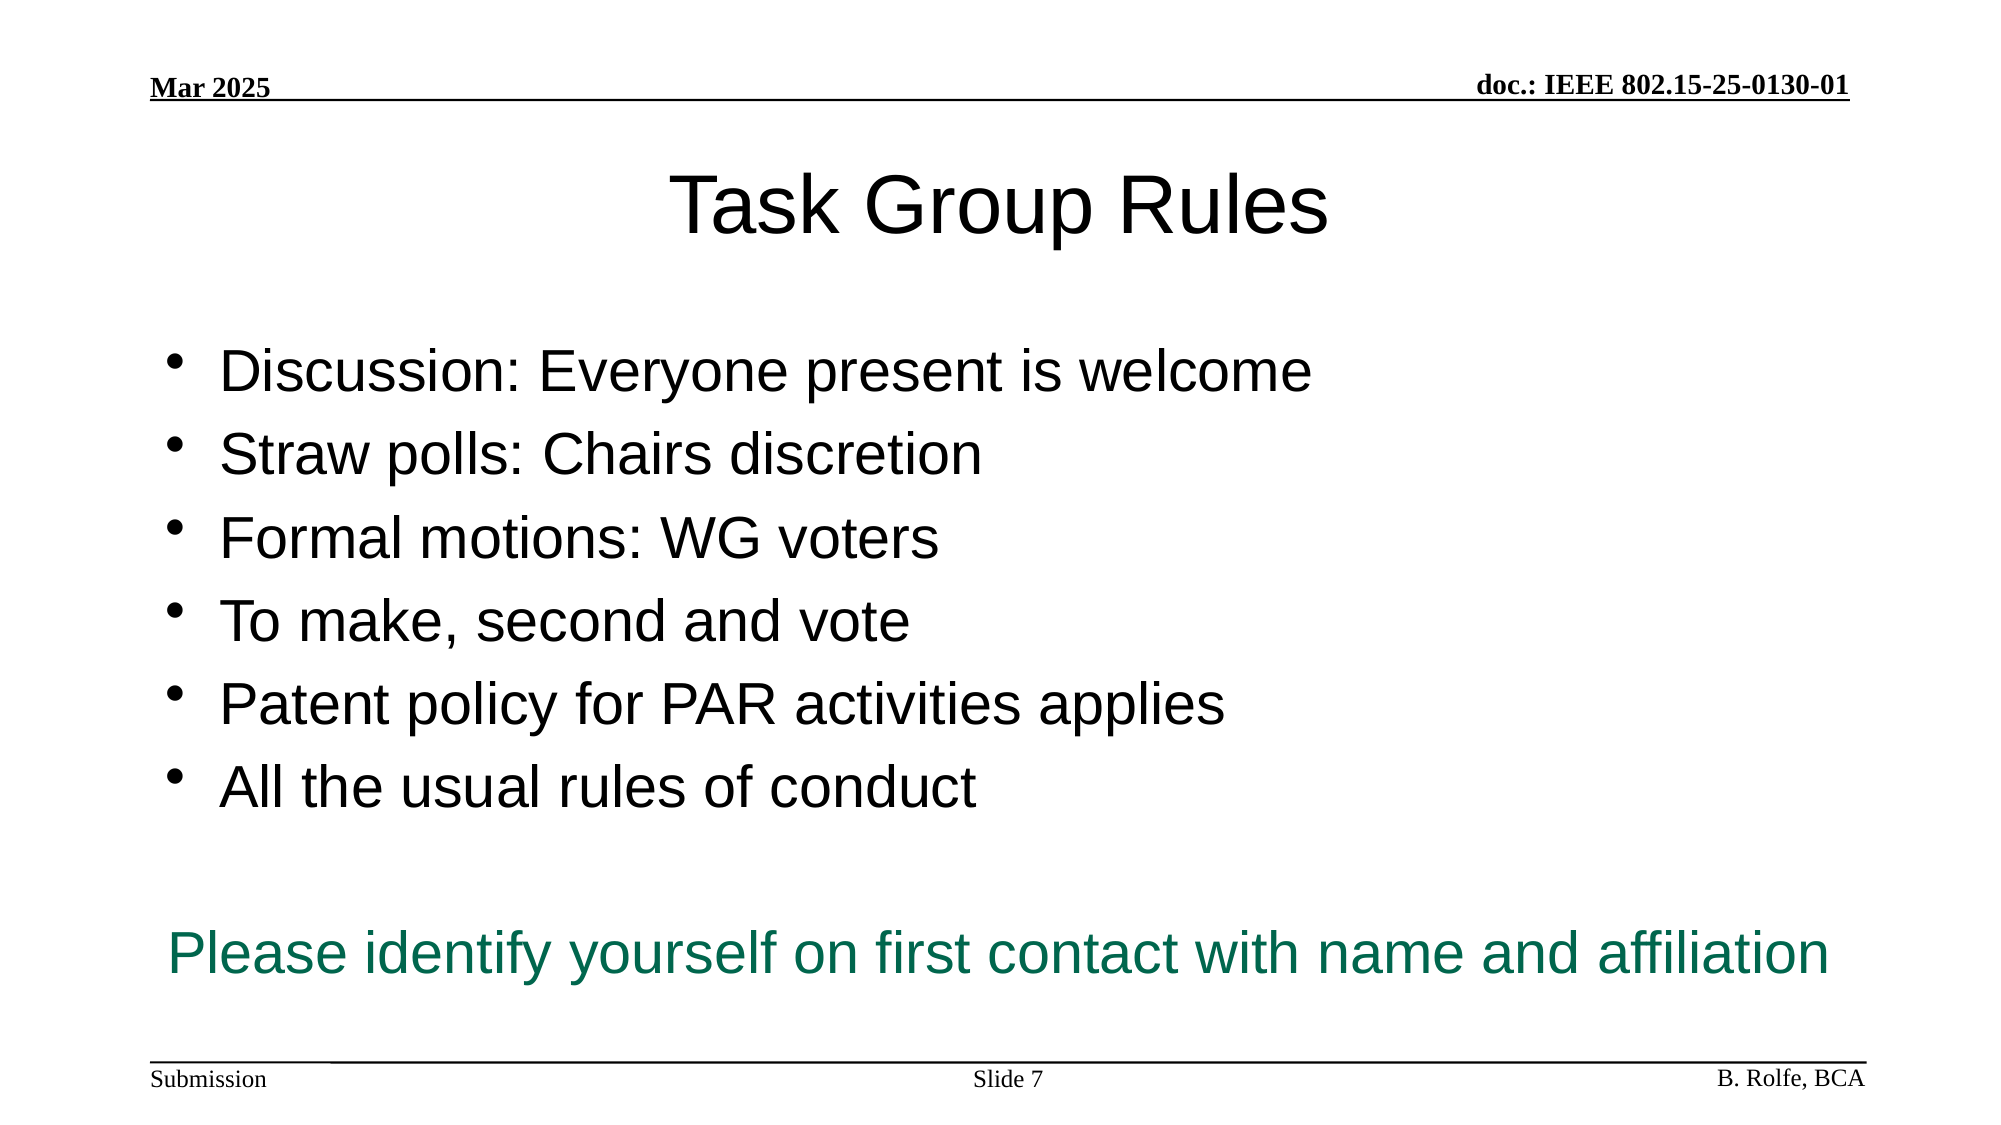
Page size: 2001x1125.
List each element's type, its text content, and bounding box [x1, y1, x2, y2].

slide_number Slide 7 [964, 1062, 1053, 1093]
list Discussion: Everyone present is welcome Straw polls: Chairs discretion Formal motions: WG voters To make, second and vote Patent policy for PAR activities applies All the usual rules of conduct Please identify yourself on first contact with name and affiliation [150, 324, 1850, 1000]
title Task Group Rules [150, 112, 1850, 288]
